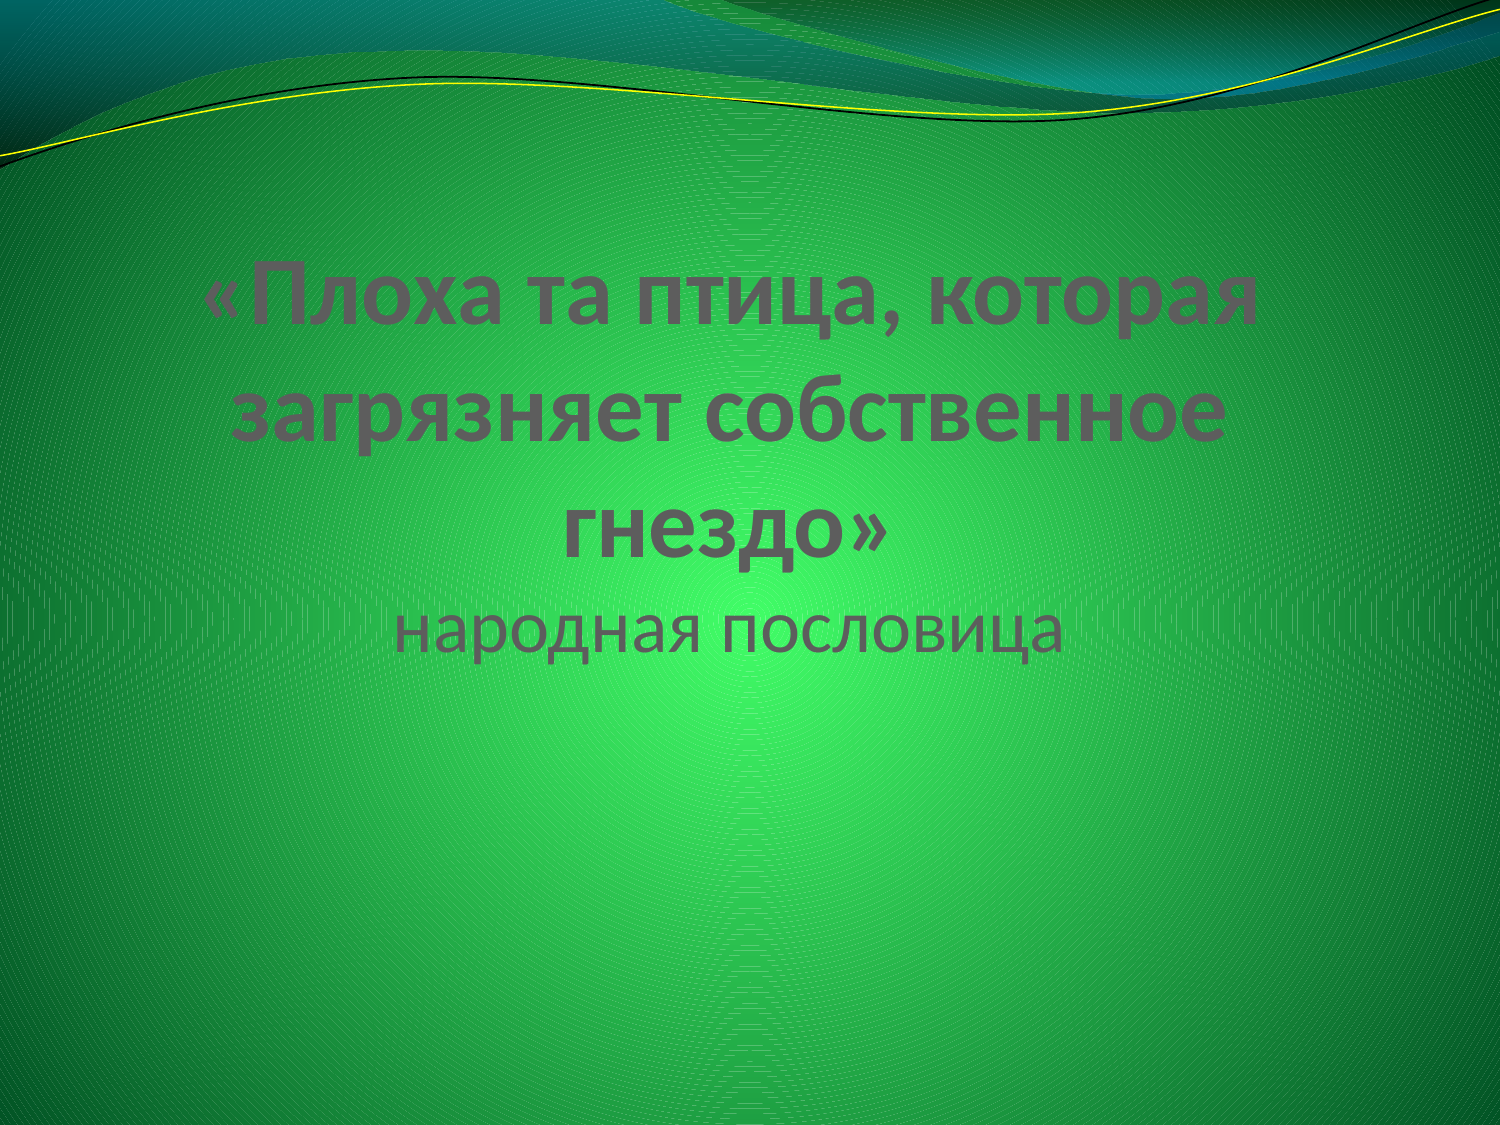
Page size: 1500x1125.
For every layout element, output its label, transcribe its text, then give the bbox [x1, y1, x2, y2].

title «Плоха та птица, которая загрязняет собственное гнездо» народная пословица [87, 224, 1376, 668]
